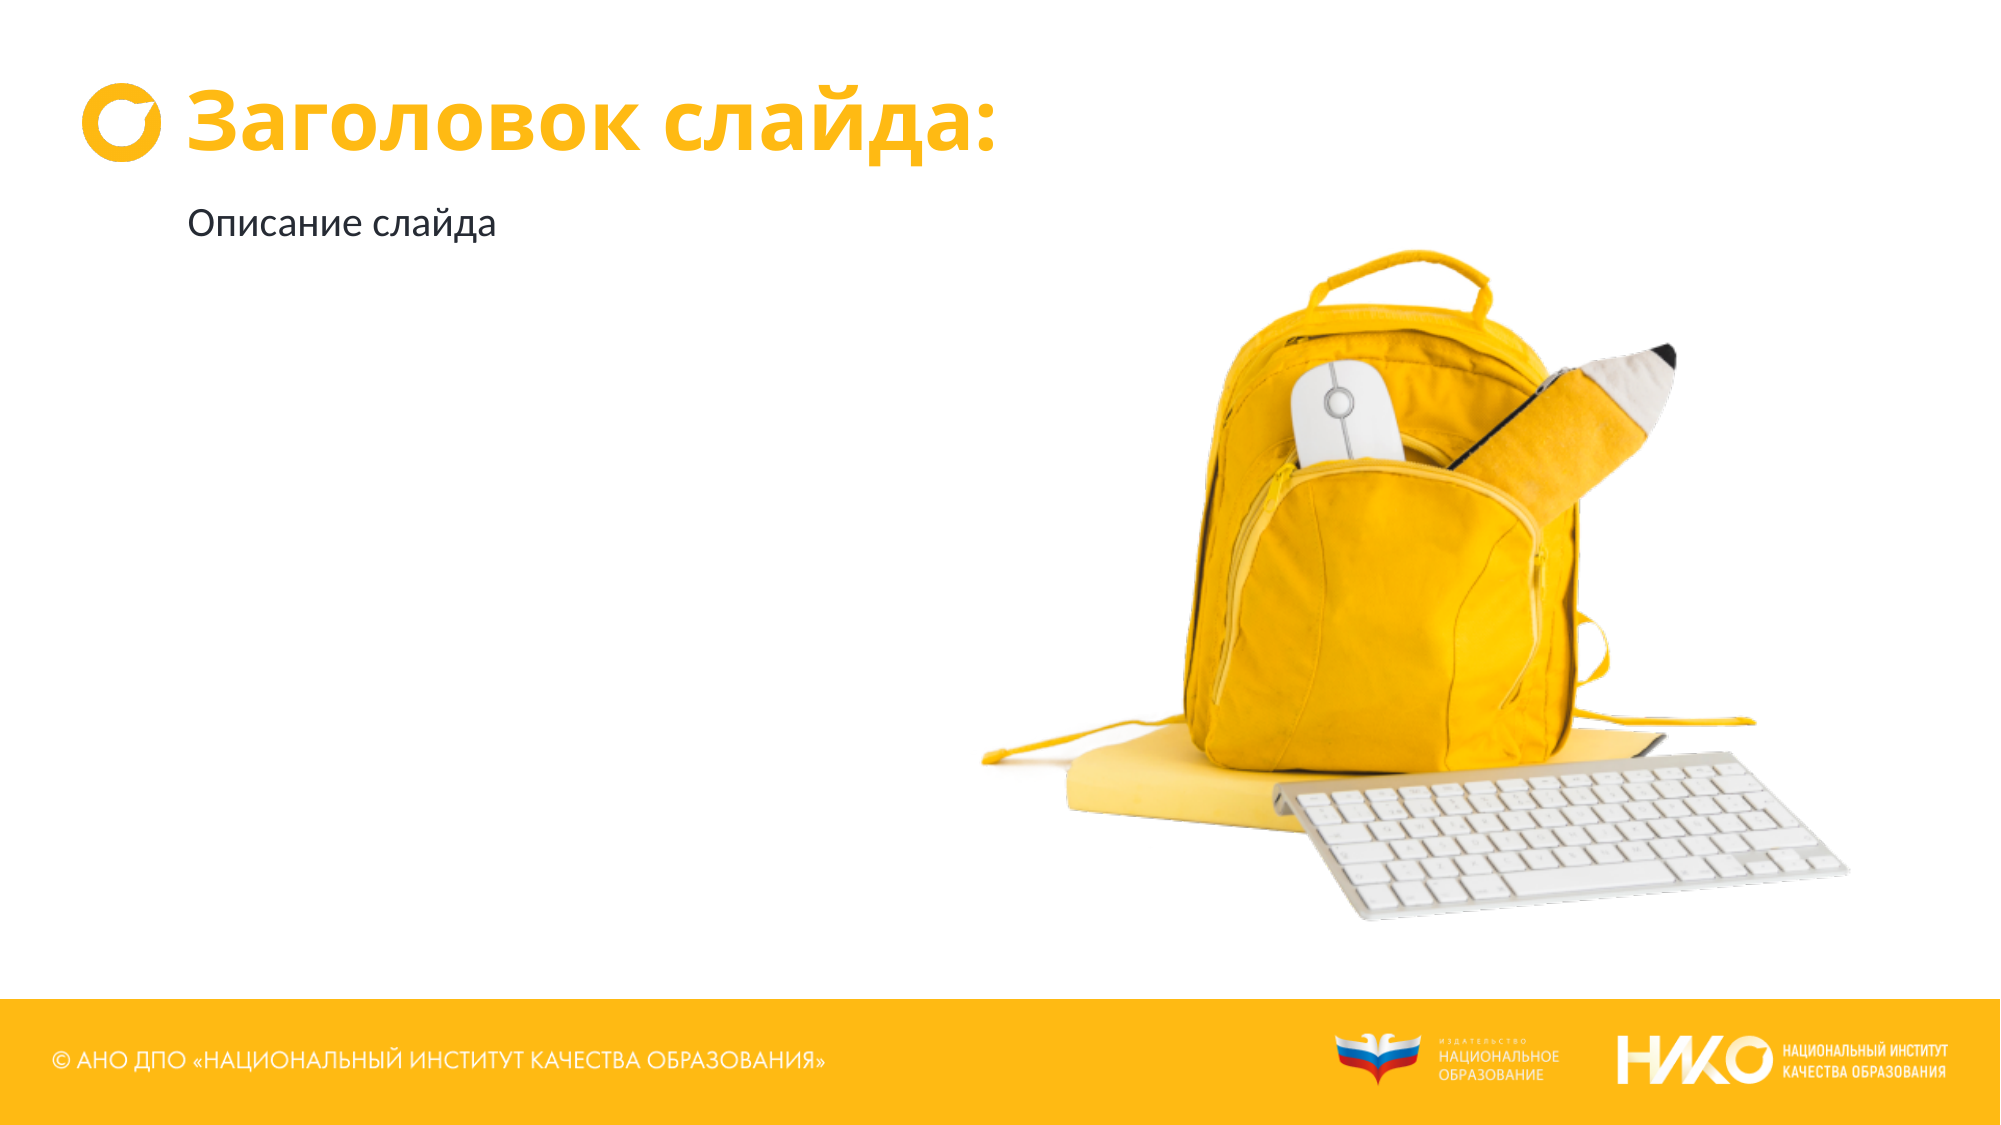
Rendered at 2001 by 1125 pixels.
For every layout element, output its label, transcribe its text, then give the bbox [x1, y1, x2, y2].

picture [82, 83, 161, 162]
picture [0, 999, 2000, 1125]
text_box Заголовок слайда: [185, 93, 915, 169]
text_box Описание слайда [187, 185, 915, 948]
picture [920, 0, 1975, 967]
